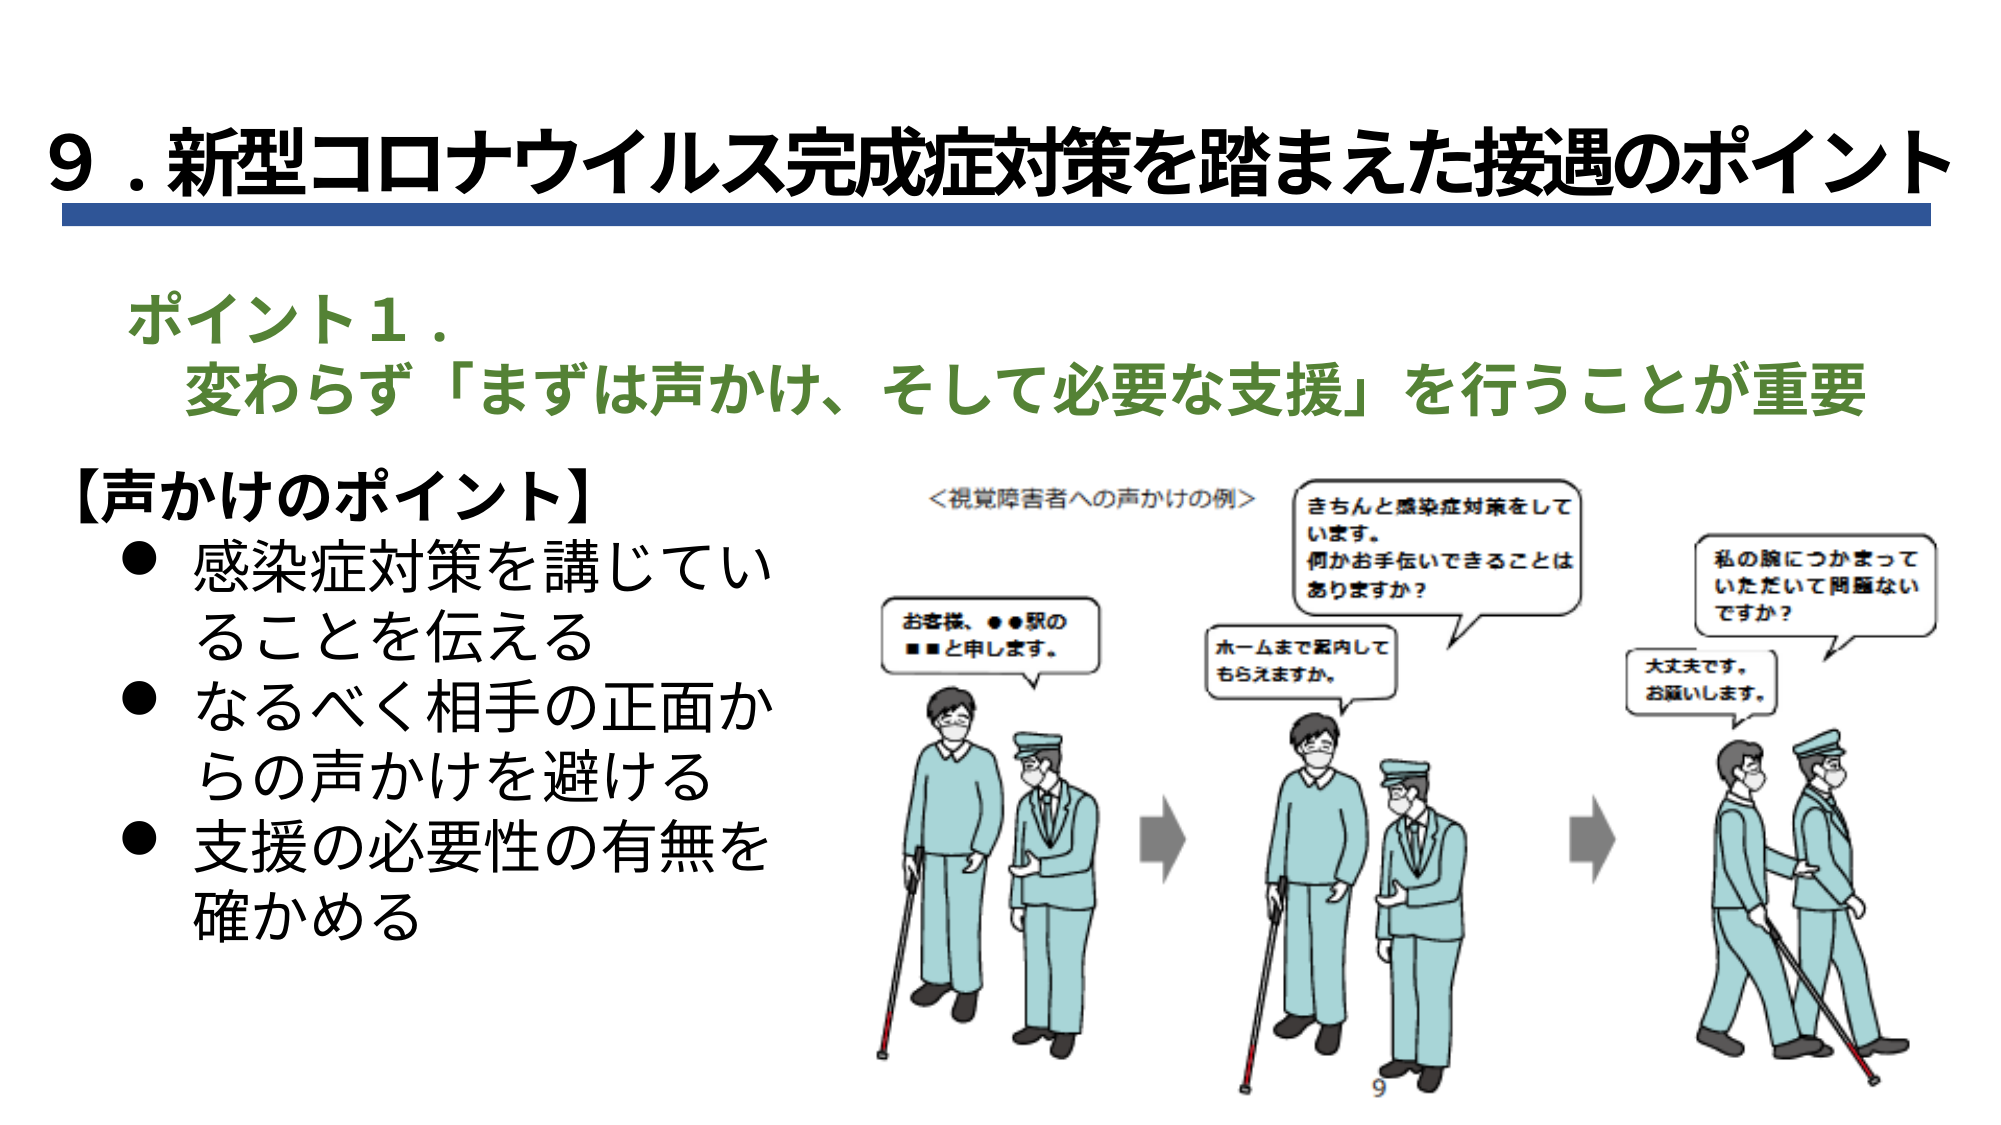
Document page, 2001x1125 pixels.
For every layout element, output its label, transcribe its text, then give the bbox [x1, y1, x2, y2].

text_box ポイント１. 変わらず「まずは声かけ、そして必要な支援」を行うことが重要 [111, 275, 1931, 431]
text_box [61, 202, 1932, 227]
picture [844, 452, 1960, 1106]
text_box 【声かけのポイント】 感染症対策を講じていることを伝える なるべく相手の正面からの声かけを避ける 支援の必要性の有無を確かめる [27, 452, 817, 958]
text_box ９.新型コロナウイルス完成症対策を踏まえた接遇のポイント [18, 107, 1975, 213]
